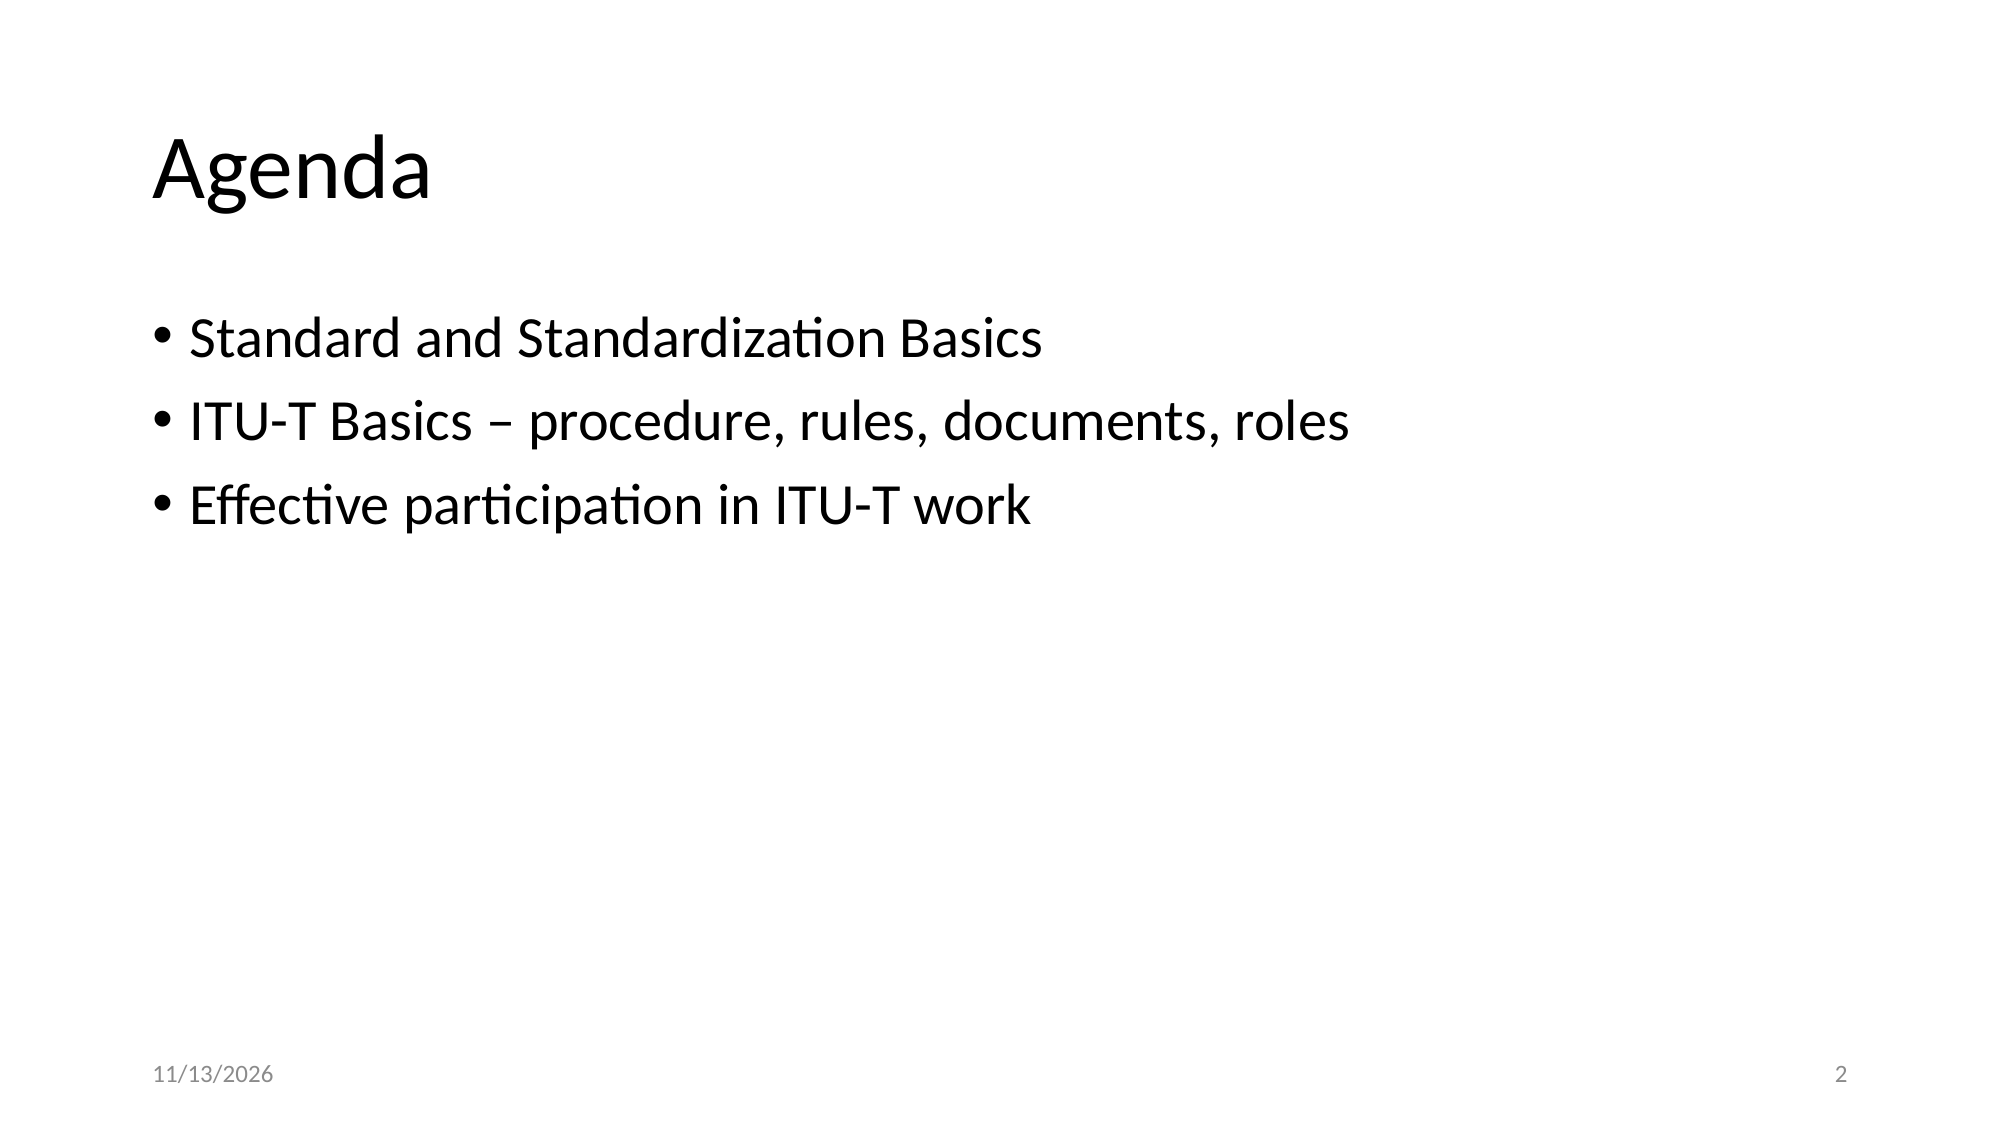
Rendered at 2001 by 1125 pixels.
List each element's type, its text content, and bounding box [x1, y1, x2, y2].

list Standard and Standardization Basics ITU-T Basics – procedure, rules, documents, roles Effective participation in ITU-T work [137, 299, 1863, 1014]
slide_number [137, 1042, 588, 1103]
slide_number 2 [1412, 1042, 1863, 1103]
title Agenda [137, 59, 1863, 278]
